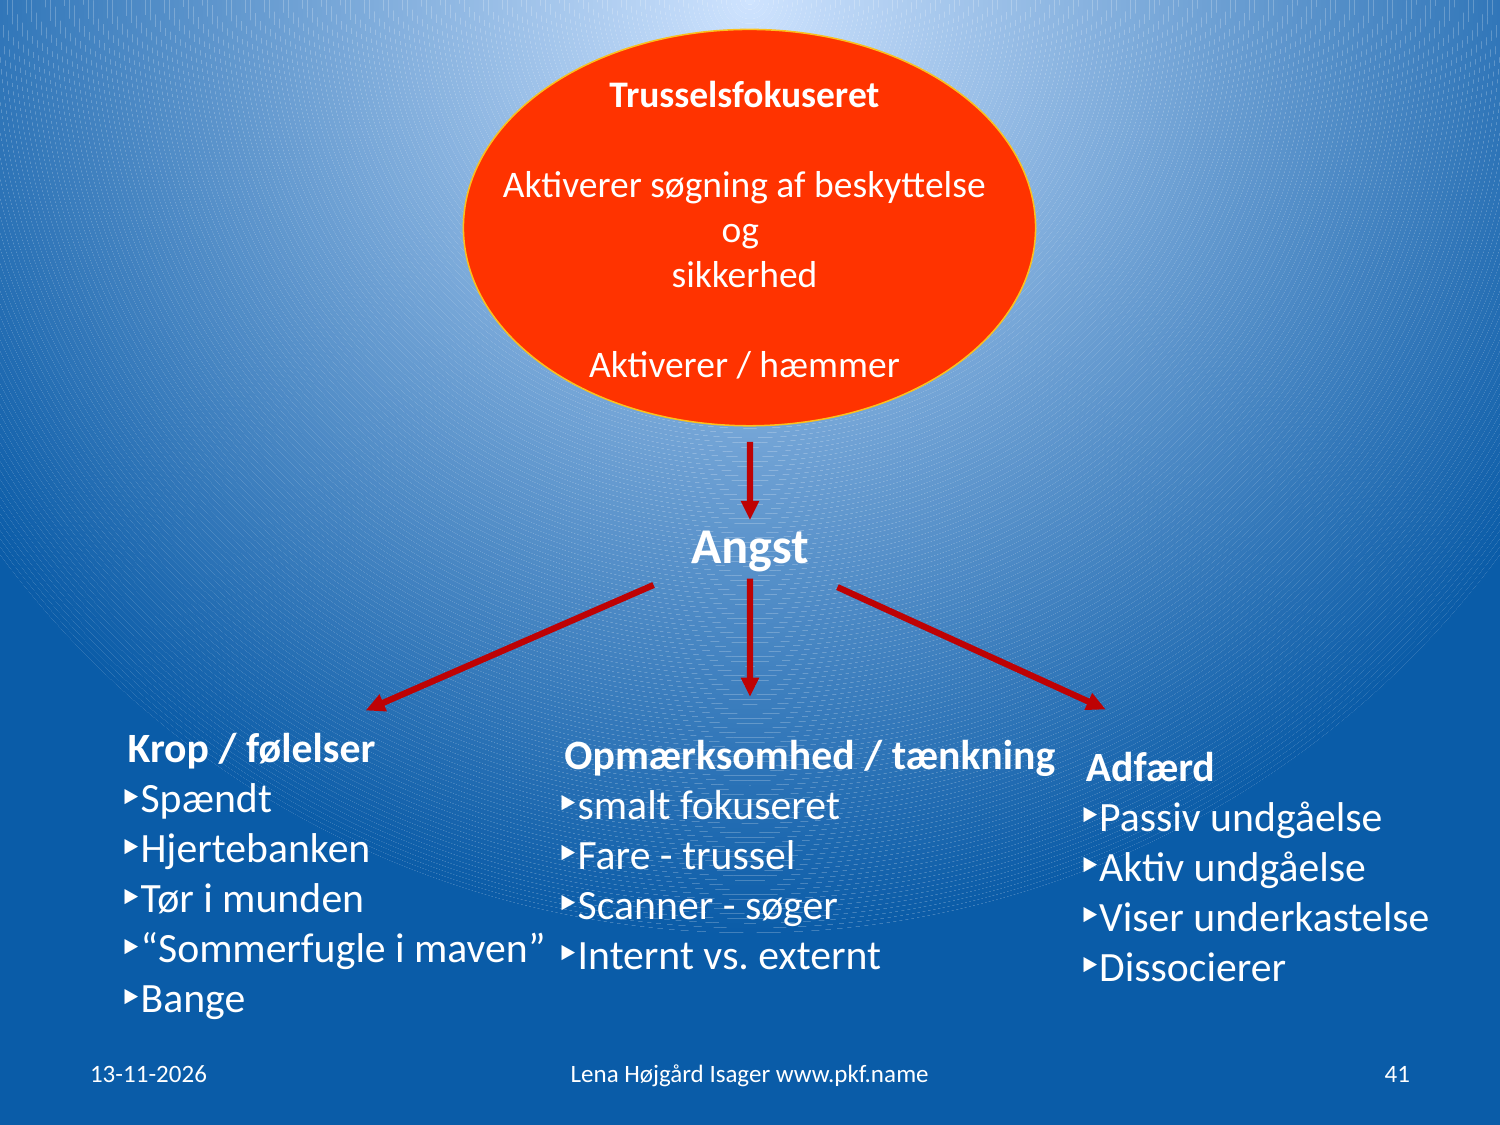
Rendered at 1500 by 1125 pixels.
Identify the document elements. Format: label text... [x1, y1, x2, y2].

text_box Adfærd Passiv undgåelse Aktiv undgåelse Viser underkastelse Dissocierer [1080, 739, 1436, 990]
text_box [366, 584, 654, 712]
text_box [463, 29, 1036, 426]
text_box Opmærksomhed / tænkning smalt fokuseret Fare - trussel Scanner - søger Internt vs. externt [558, 727, 1062, 978]
text_box Angst [685, 513, 815, 574]
text_box [837, 587, 1106, 710]
text_box [743, 441, 757, 513]
text_box [743, 578, 757, 697]
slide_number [75, 1042, 425, 1103]
slide_number 41 [1074, 1042, 1425, 1103]
footer Lena Højgård Isager www.pkf.name [512, 1042, 988, 1103]
text_box Krop / følelser Spændt Hjertebanken Tør i munden “Sommerfugle i maven” Bange [121, 721, 552, 1022]
